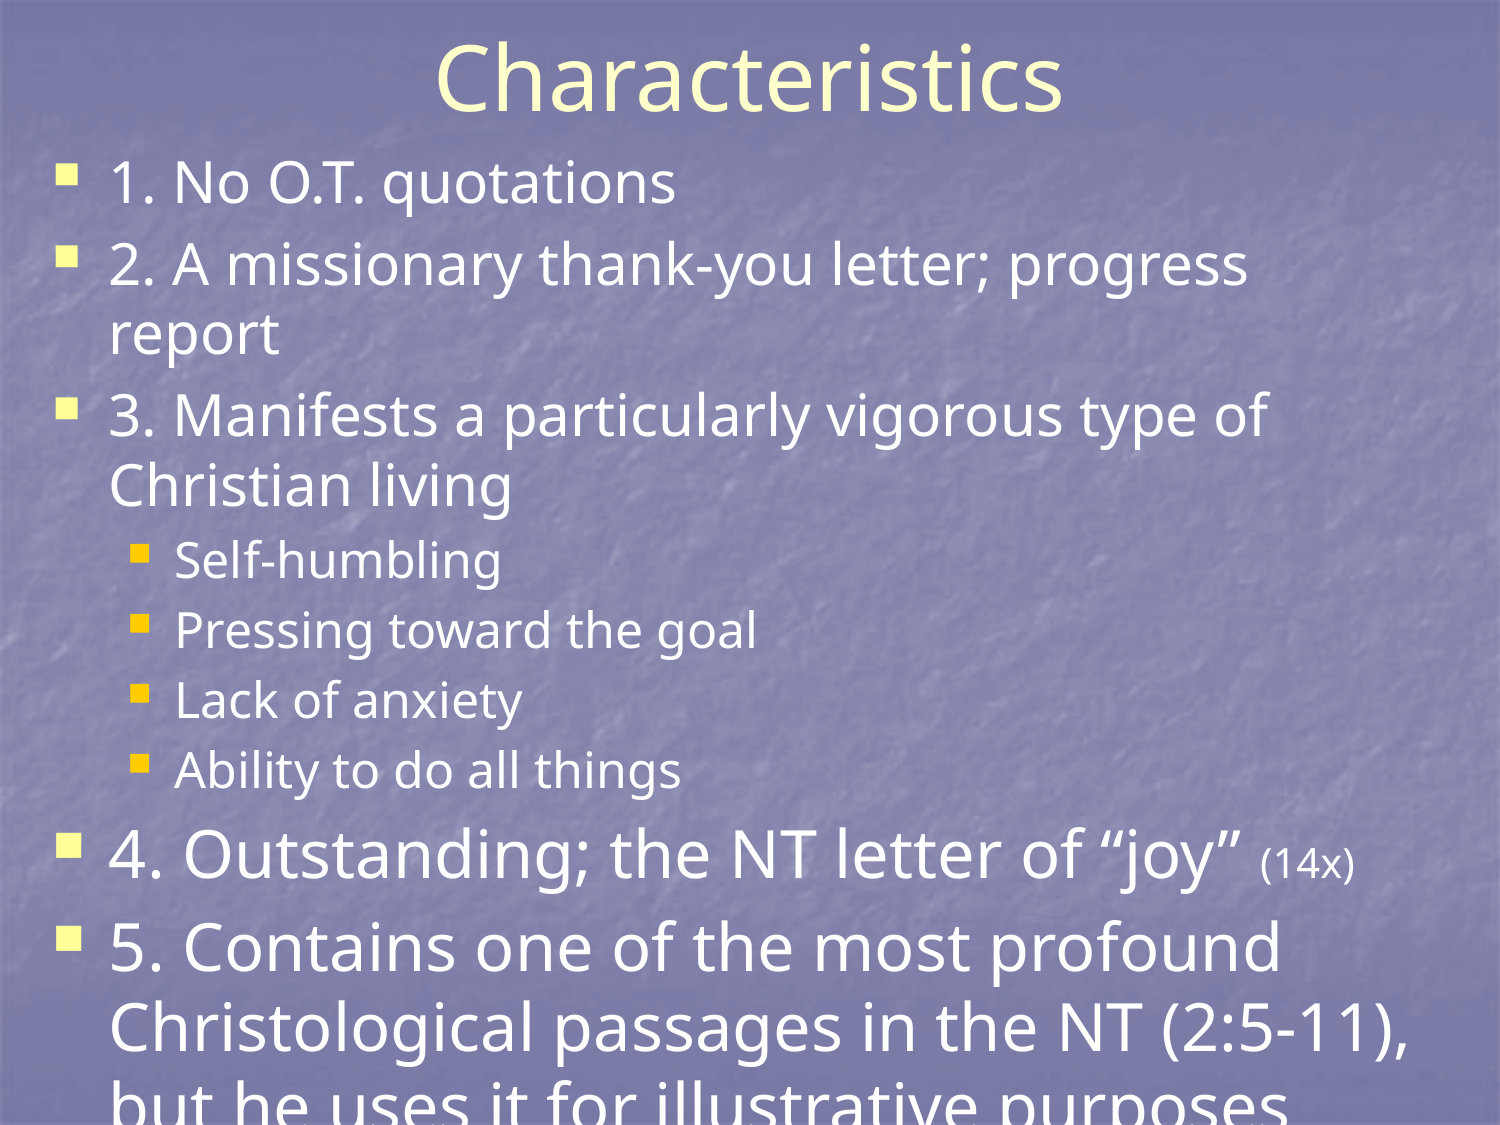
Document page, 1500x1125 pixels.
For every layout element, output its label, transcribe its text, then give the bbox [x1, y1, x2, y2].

list 1. No O.T. quotations 2. A missionary thank-you letter; progress report 3. Manifests a particularly vigorous type of Christian living Self-humbling Pressing toward the goal Lack of anxiety Ability to do all things 4. Outstanding; the NT letter of “joy” (14x) 5. Contains one of the most profound Christological passages in the NT (2:5-11), but he uses it for illustrative purposes [37, 137, 1450, 1100]
title Characteristics [75, 0, 1425, 137]
